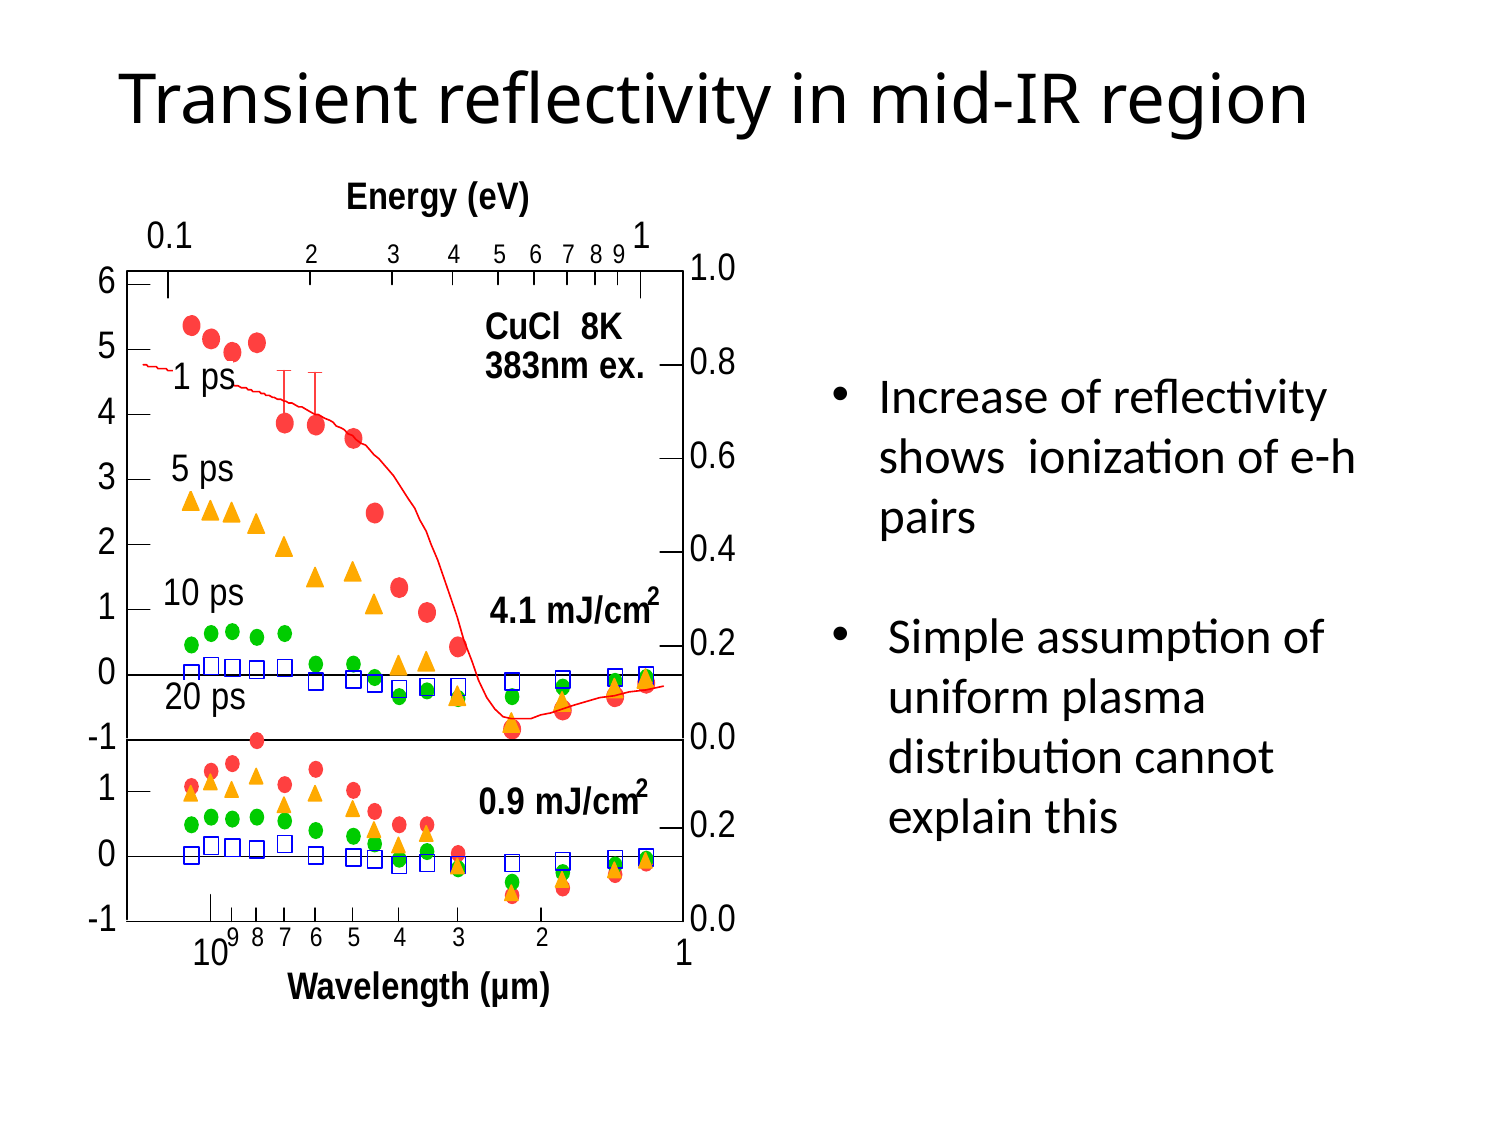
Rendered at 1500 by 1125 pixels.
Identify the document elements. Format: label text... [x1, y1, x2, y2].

picture [35, 177, 795, 1014]
text_box Increase of reflectivity shows ionization of e-h pairs Simple assumption of uniform plasma distribution cannot explain this [816, 356, 1414, 851]
title Transient reflectivity in mid-IR region [103, 24, 1397, 178]
